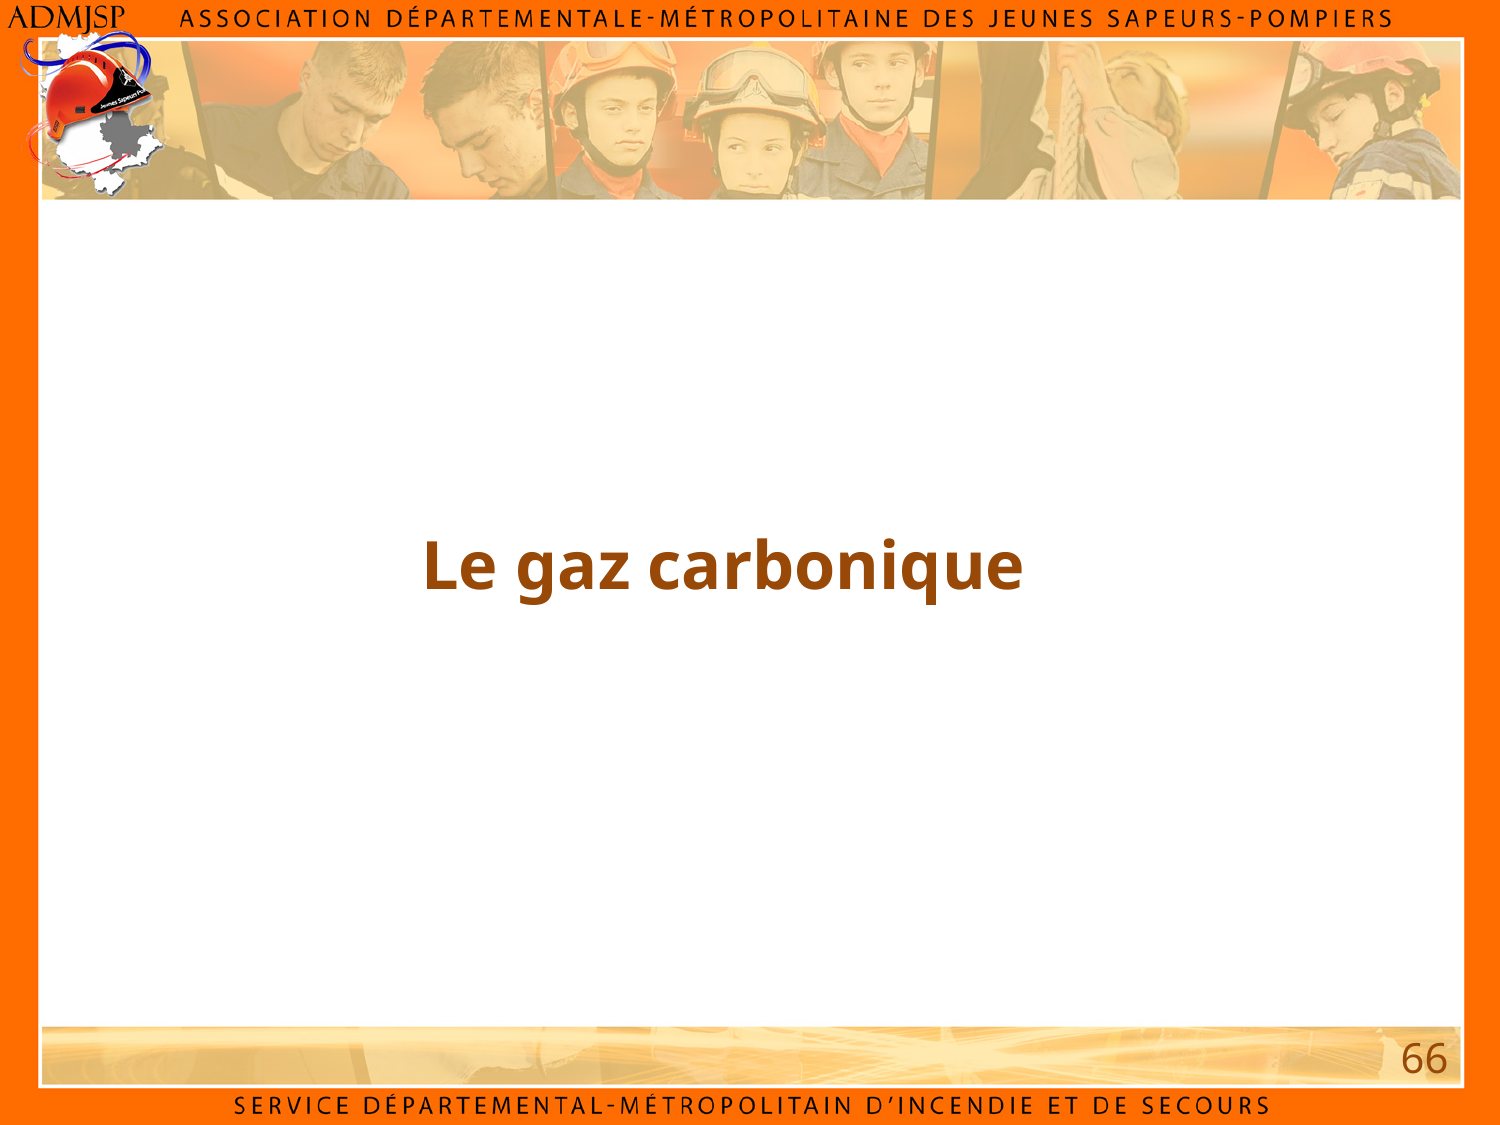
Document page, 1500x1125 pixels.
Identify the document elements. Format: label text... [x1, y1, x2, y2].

picture [0, 0, 1500, 1125]
title Le gaz carbonique [88, 485, 1359, 640]
text_box 66 [1113, 1029, 1464, 1090]
